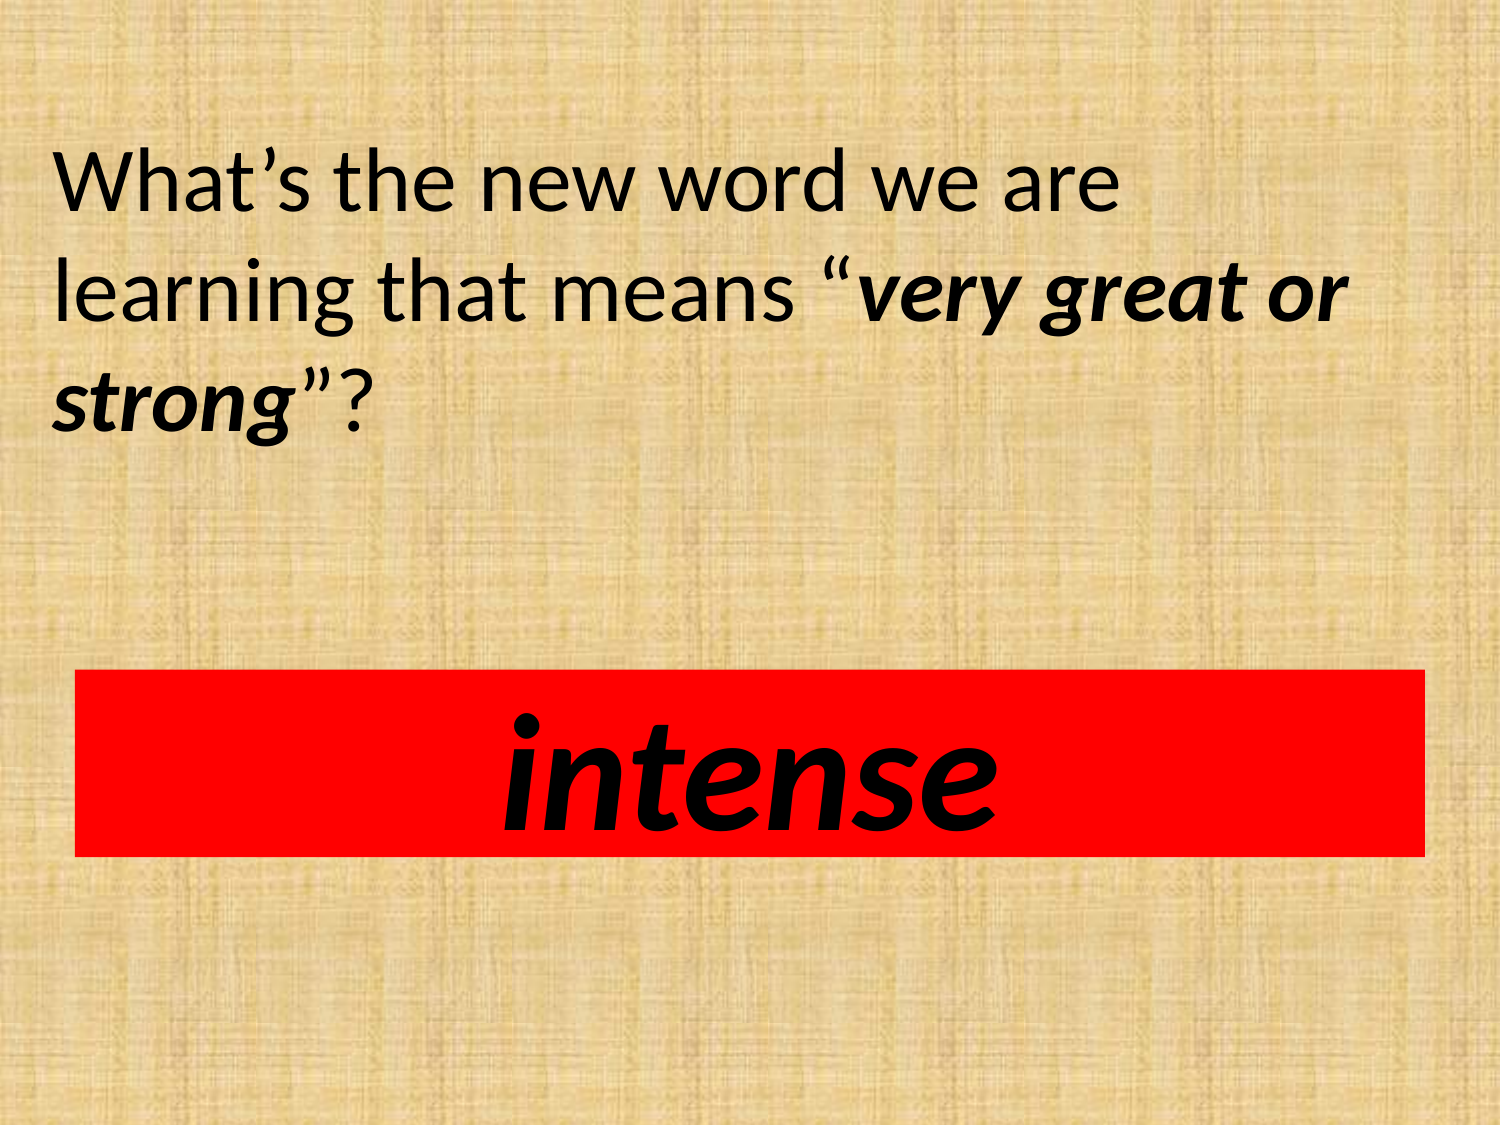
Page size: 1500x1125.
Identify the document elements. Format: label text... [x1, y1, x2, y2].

picture [0, 0, 1500, 1125]
list What’s the new word we are learning that means “very great or strong”? [37, 112, 1463, 855]
text_box intense [74, 669, 1425, 858]
